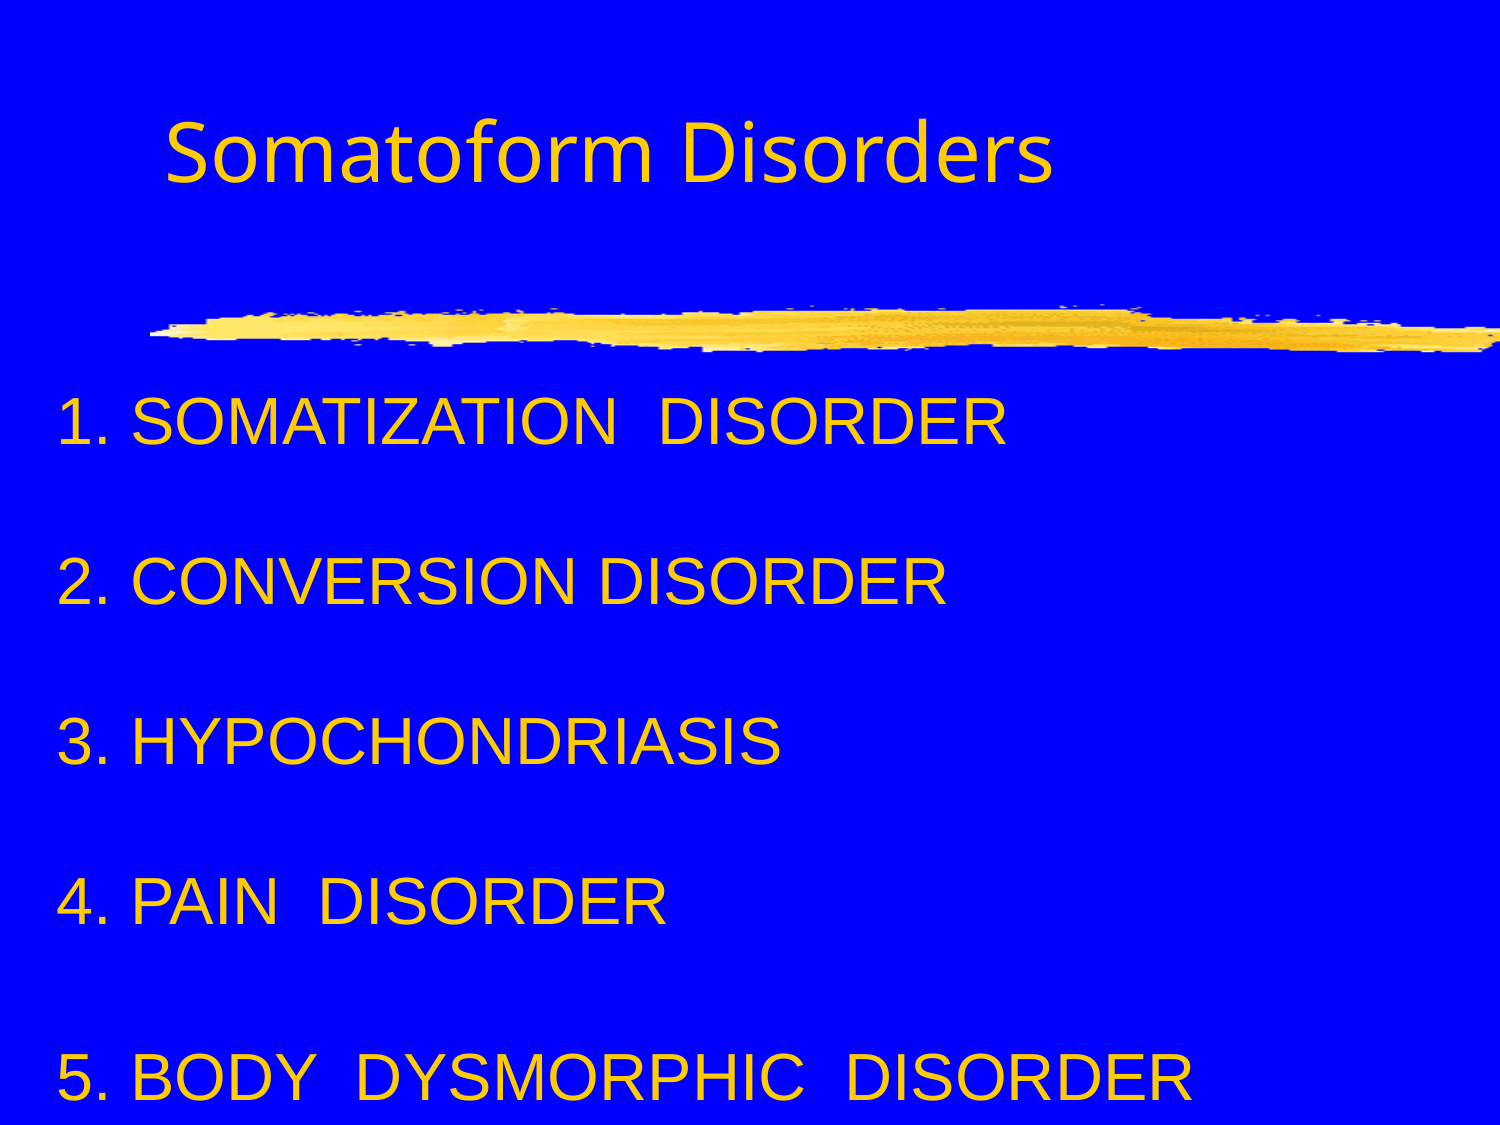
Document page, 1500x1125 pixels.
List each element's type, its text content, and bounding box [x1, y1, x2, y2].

title 1. SOMATIZATION DISORDER 2. CONVERSION DISORDER 3. HYPOCHONDRIASIS 4. PAIN DISORDER 5. BODY DYSMORPHIC DISORDER [40, 361, 1429, 1125]
picture [150, 299, 1500, 363]
text_box Somatoform Disorders [0, 34, 1500, 297]
